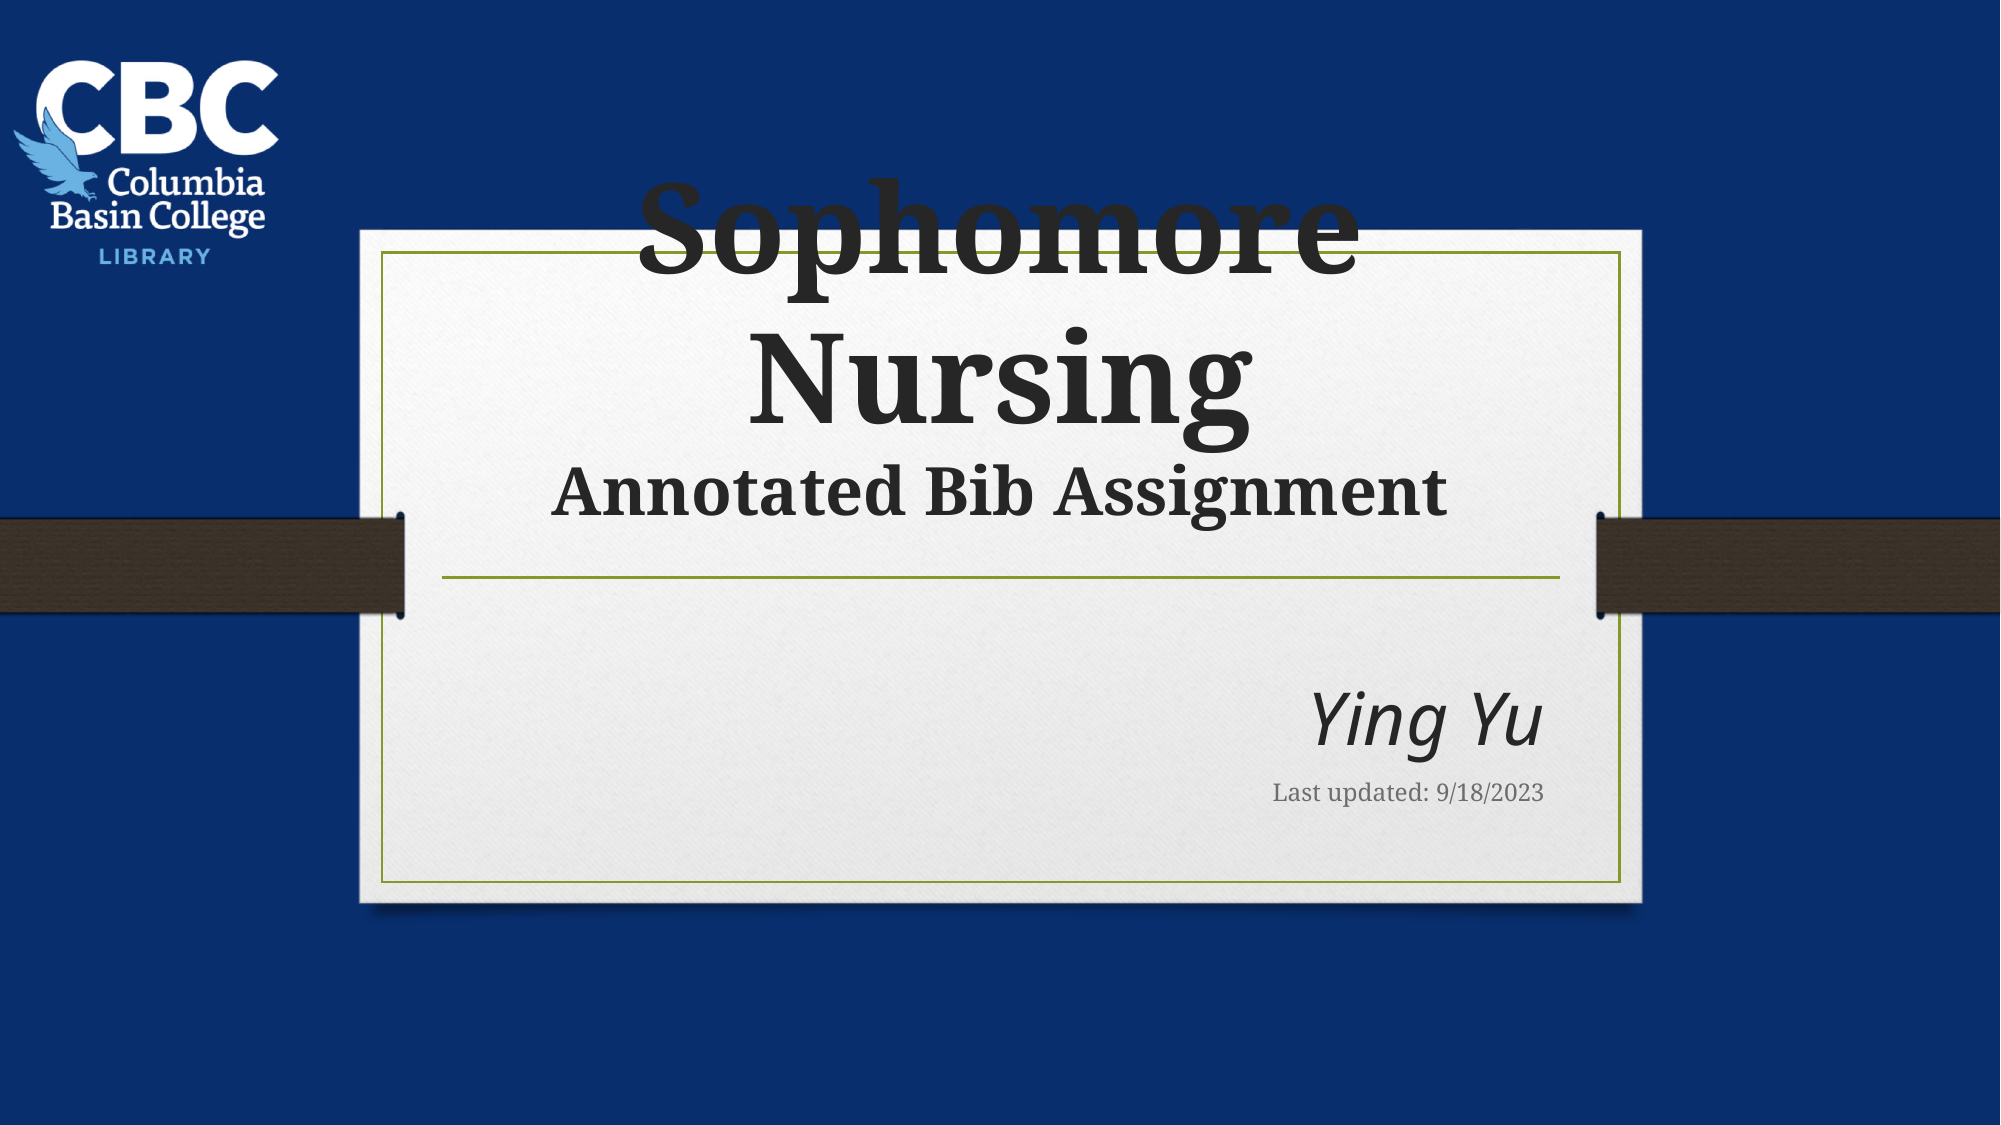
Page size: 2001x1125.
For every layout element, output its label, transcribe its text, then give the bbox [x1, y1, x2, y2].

title Sophomore Nursing Annotated Bib Assignment [365, 262, 1637, 537]
picture [0, 0, 2001, 1125]
subtitle Ying Yu Last updated: 9/18/2023 [441, 600, 1560, 817]
